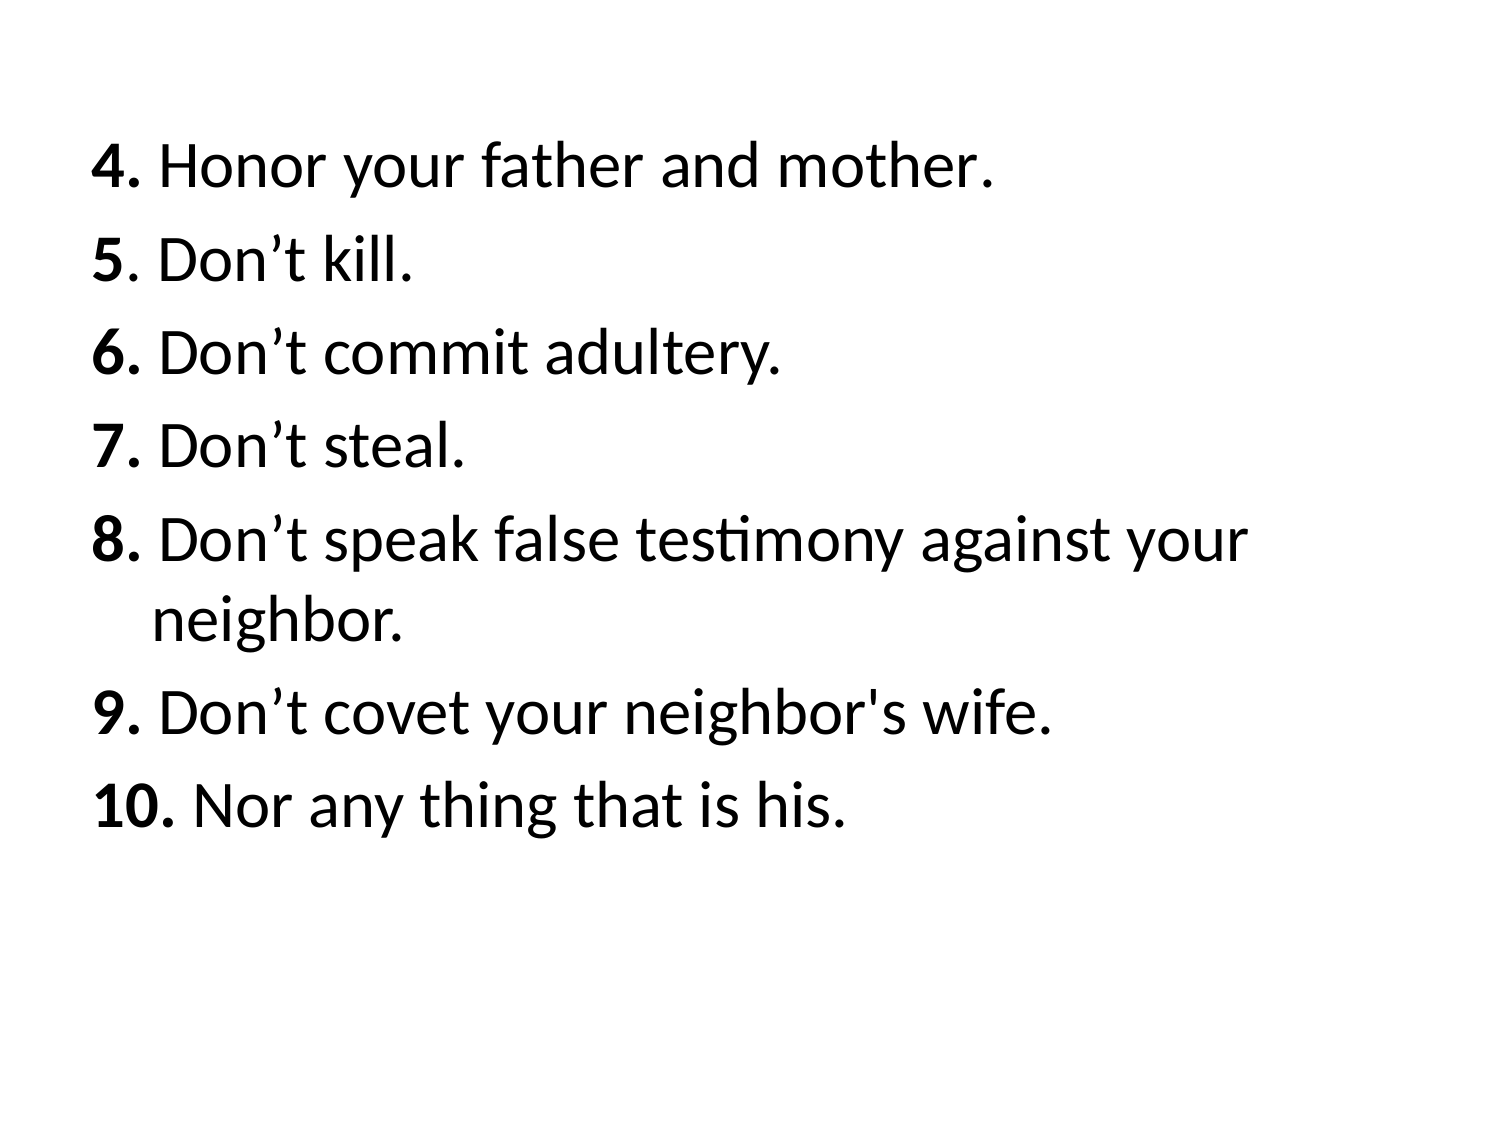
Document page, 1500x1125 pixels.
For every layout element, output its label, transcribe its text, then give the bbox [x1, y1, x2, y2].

list 4. Honor your father and mother. 5. Don’t kill. 6. Don’t commit adultery. 7. Don’t steal. 8. Don’t speak false testimony against your neighbor. 9. Don’t covet your neighbor's wife. 10. Nor any thing that is his. [76, 113, 1427, 965]
